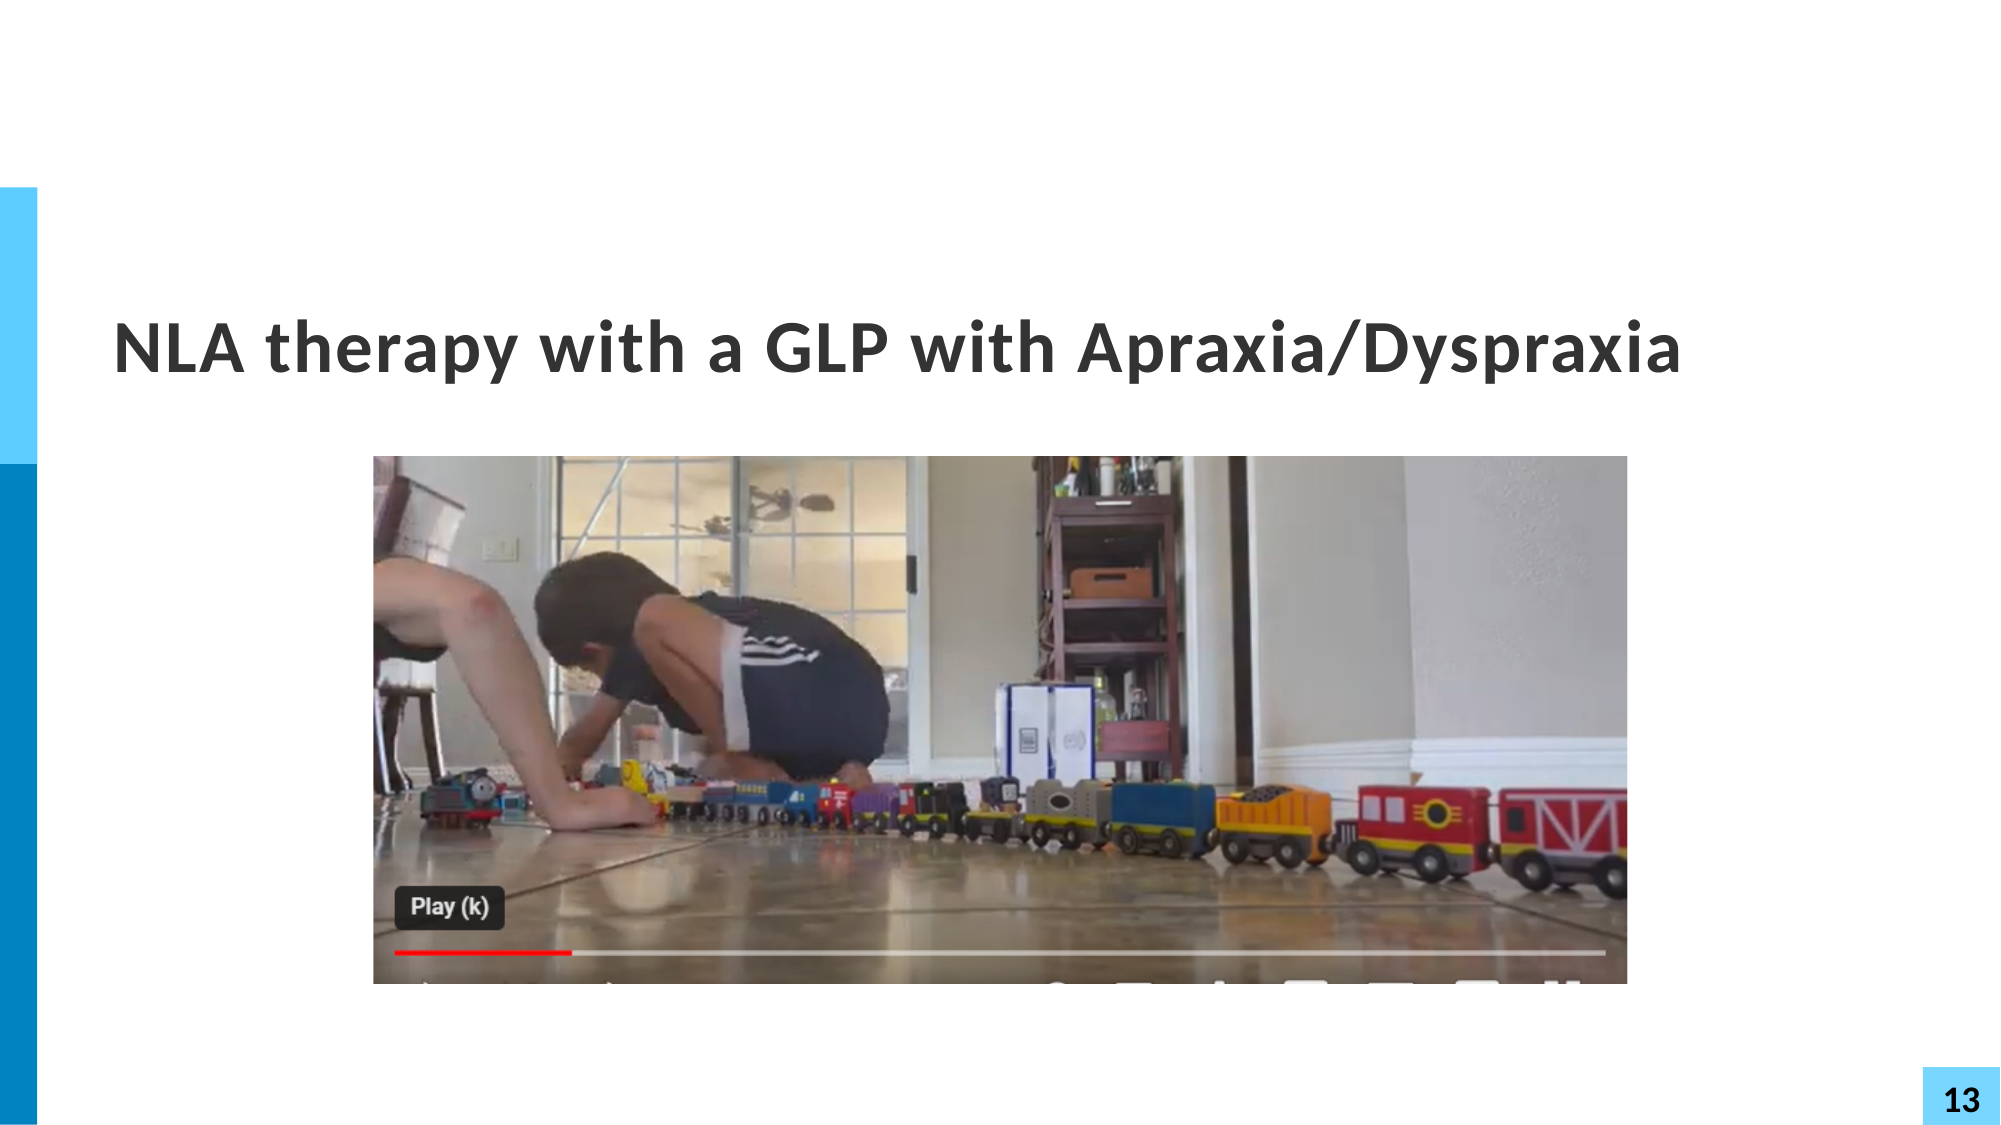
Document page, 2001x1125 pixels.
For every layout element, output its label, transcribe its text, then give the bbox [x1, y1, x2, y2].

title NLA therapy with a GLP with Apraxia/Dyspraxia [98, 258, 1904, 444]
picture [355, 455, 1646, 985]
